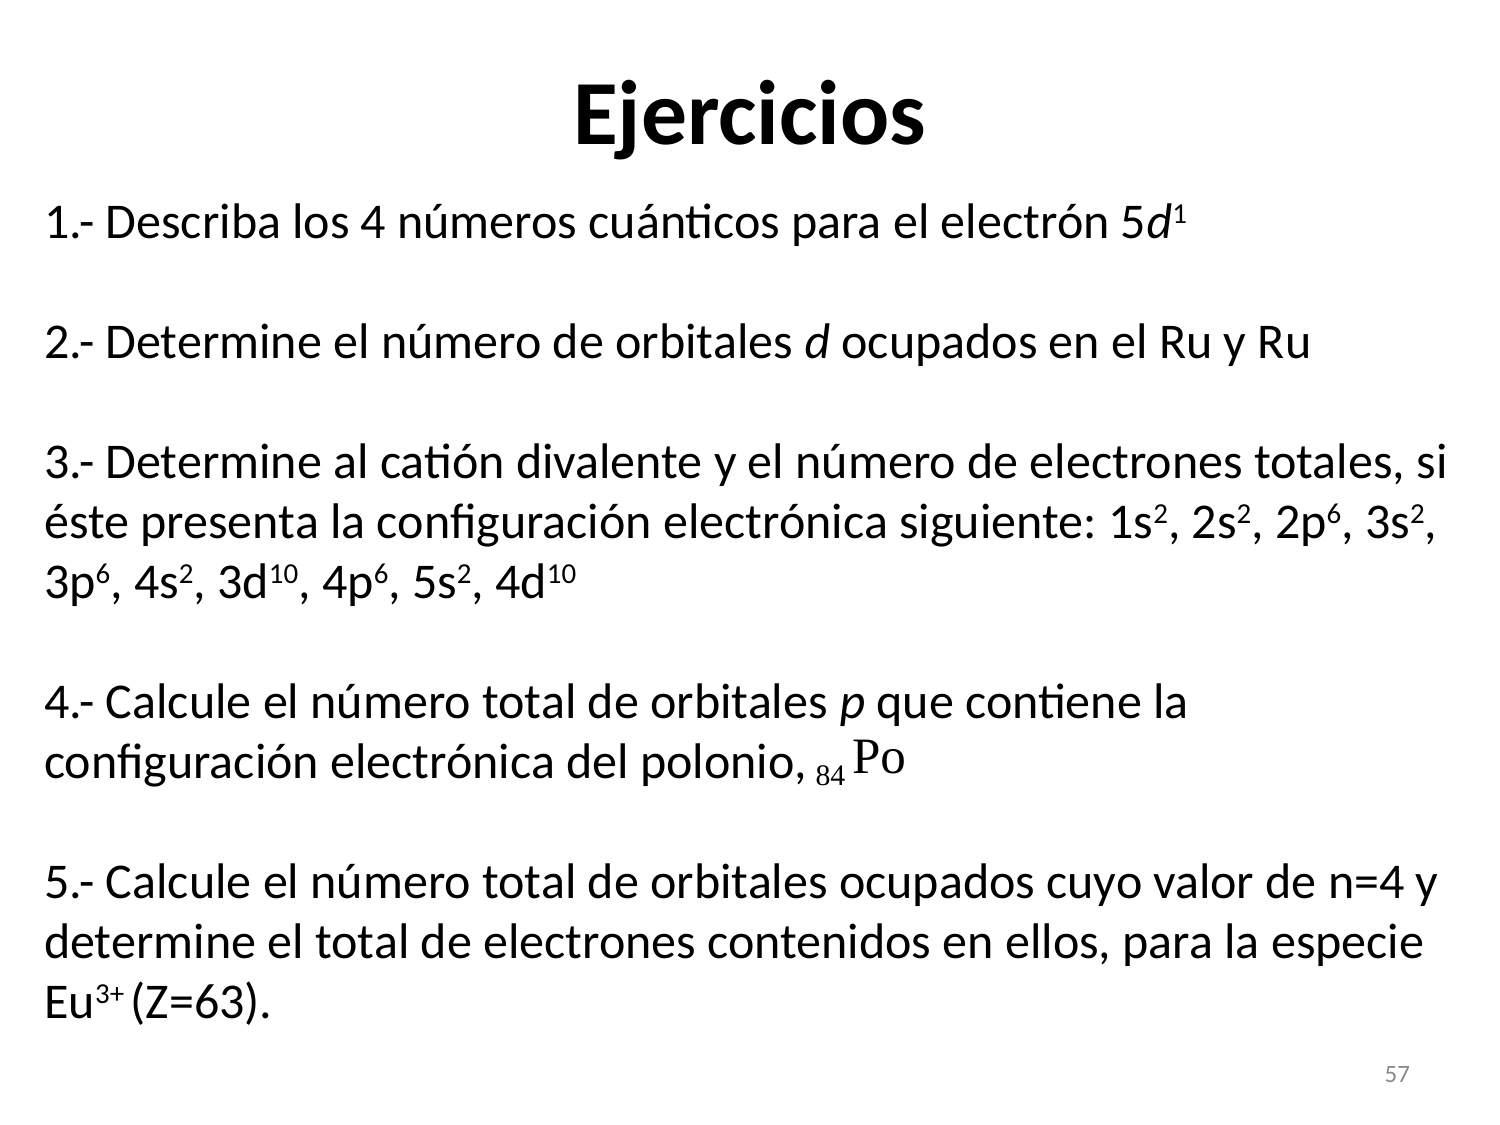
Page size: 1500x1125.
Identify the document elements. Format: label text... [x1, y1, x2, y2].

text_box Ejercicios [74, 45, 1425, 173]
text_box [808, 717, 916, 799]
text_box 1.- Describa los 4 números cuánticos para el electrón 5d1 2.- Determine el número de orbitales d ocupados en el Ru y Ru 3.- Determine al catión divalente y el número de electrones totales, si éste presenta la configuración electrónica siguiente: 1s2, 2s2, 2p6, 3s2, 3p6, 4s2, 3d10, 4p6, 5s2, 4d10 4.- Calcule el número total de orbitales p que contiene la configuración electrónica del polonio, 5.- Calcule el número total de orbitales ocupados cuyo valor de n=4 y determine el total de electrones contenidos en ellos, para la especie Eu3+ (Z=63). [29, 180, 1471, 1036]
slide_number 57 [1074, 1042, 1425, 1103]
